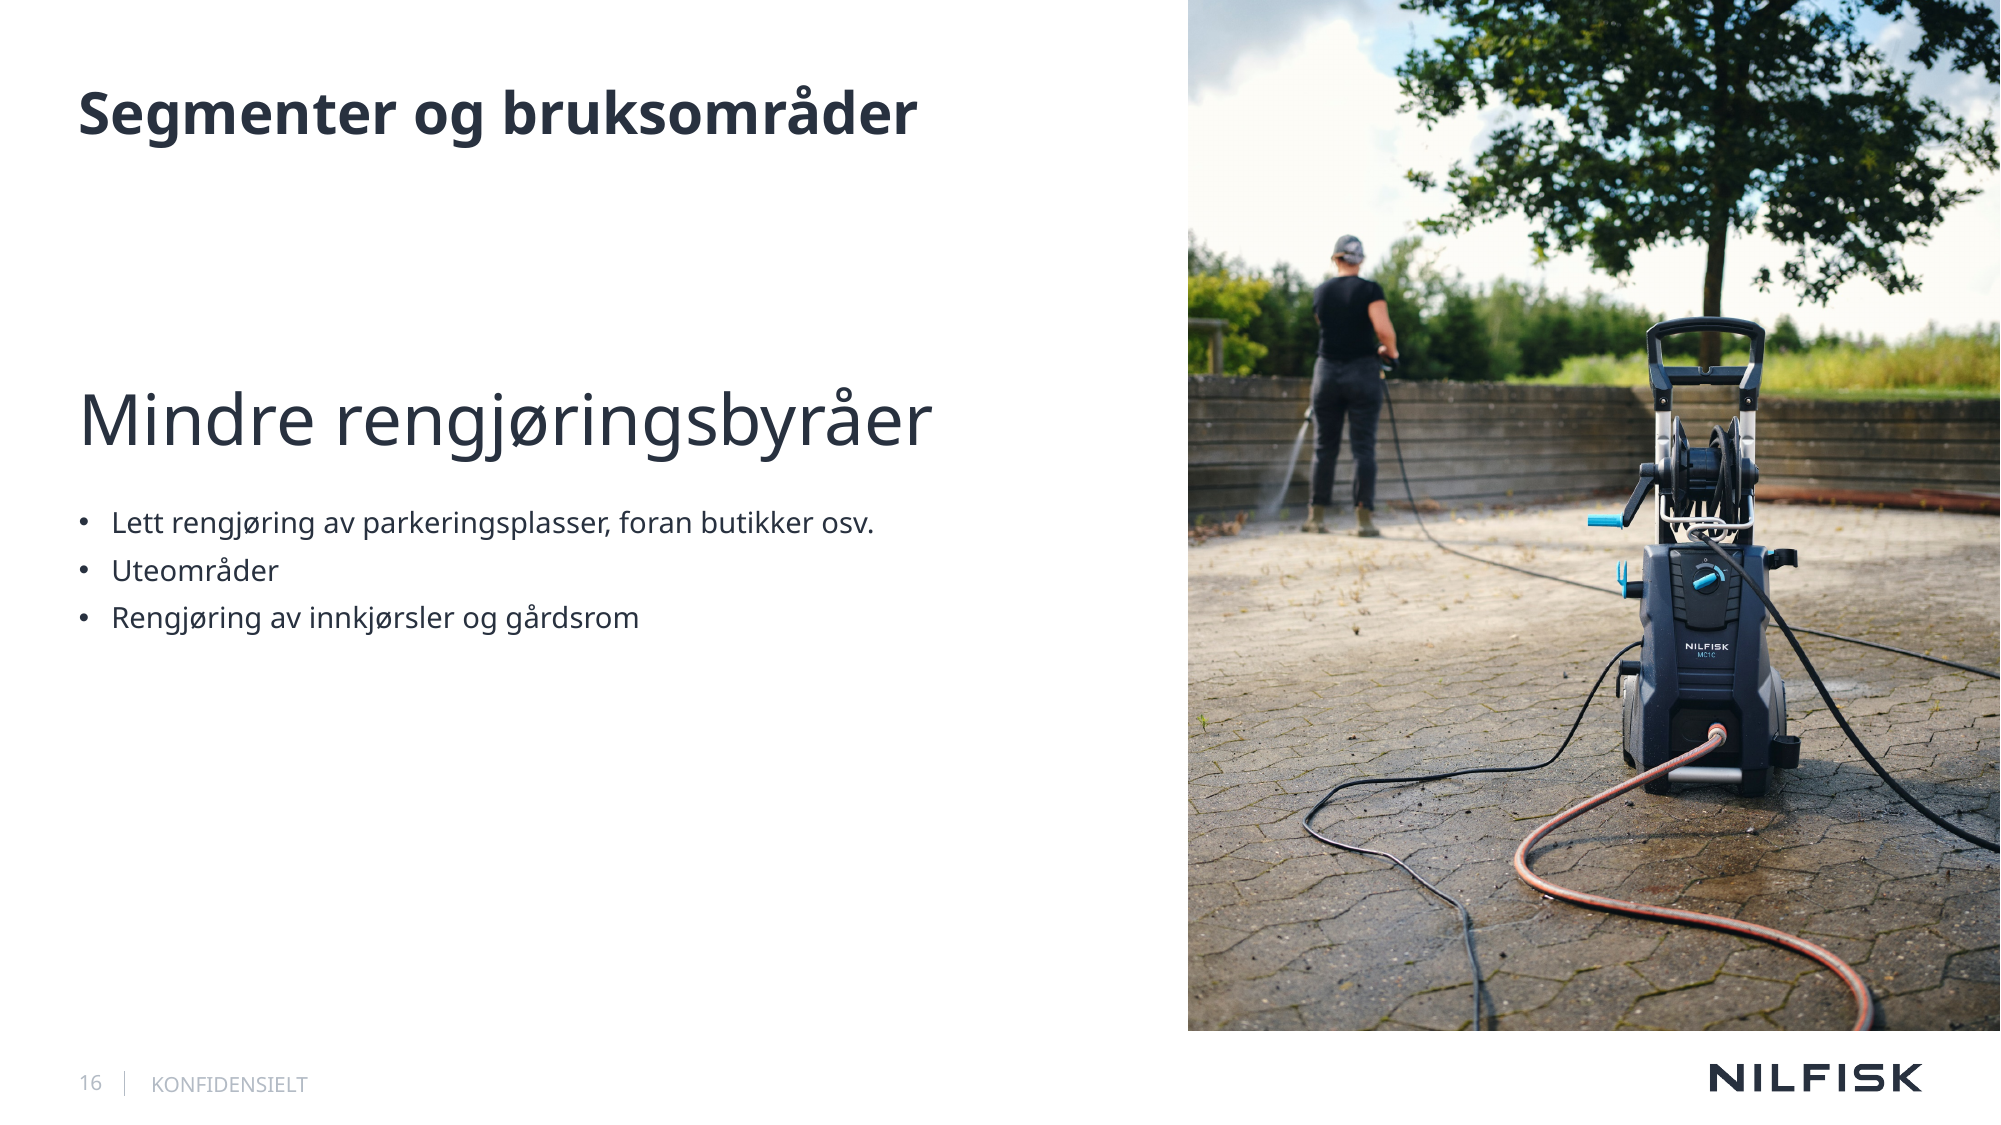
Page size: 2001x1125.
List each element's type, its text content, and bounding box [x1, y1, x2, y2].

footer KONFIDENSIELT [151, 1071, 494, 1097]
title Segmenter og bruksområder [78, 81, 982, 145]
list Mindre rengjøringsbyråer Lett rengjøring av parkeringsplasser, foran butikker osv. Uteområder Rengjøring av innkjørsler og gårdsrom [78, 375, 1067, 693]
picture [1188, 0, 2000, 1125]
slide_number 16 [78, 1071, 123, 1097]
